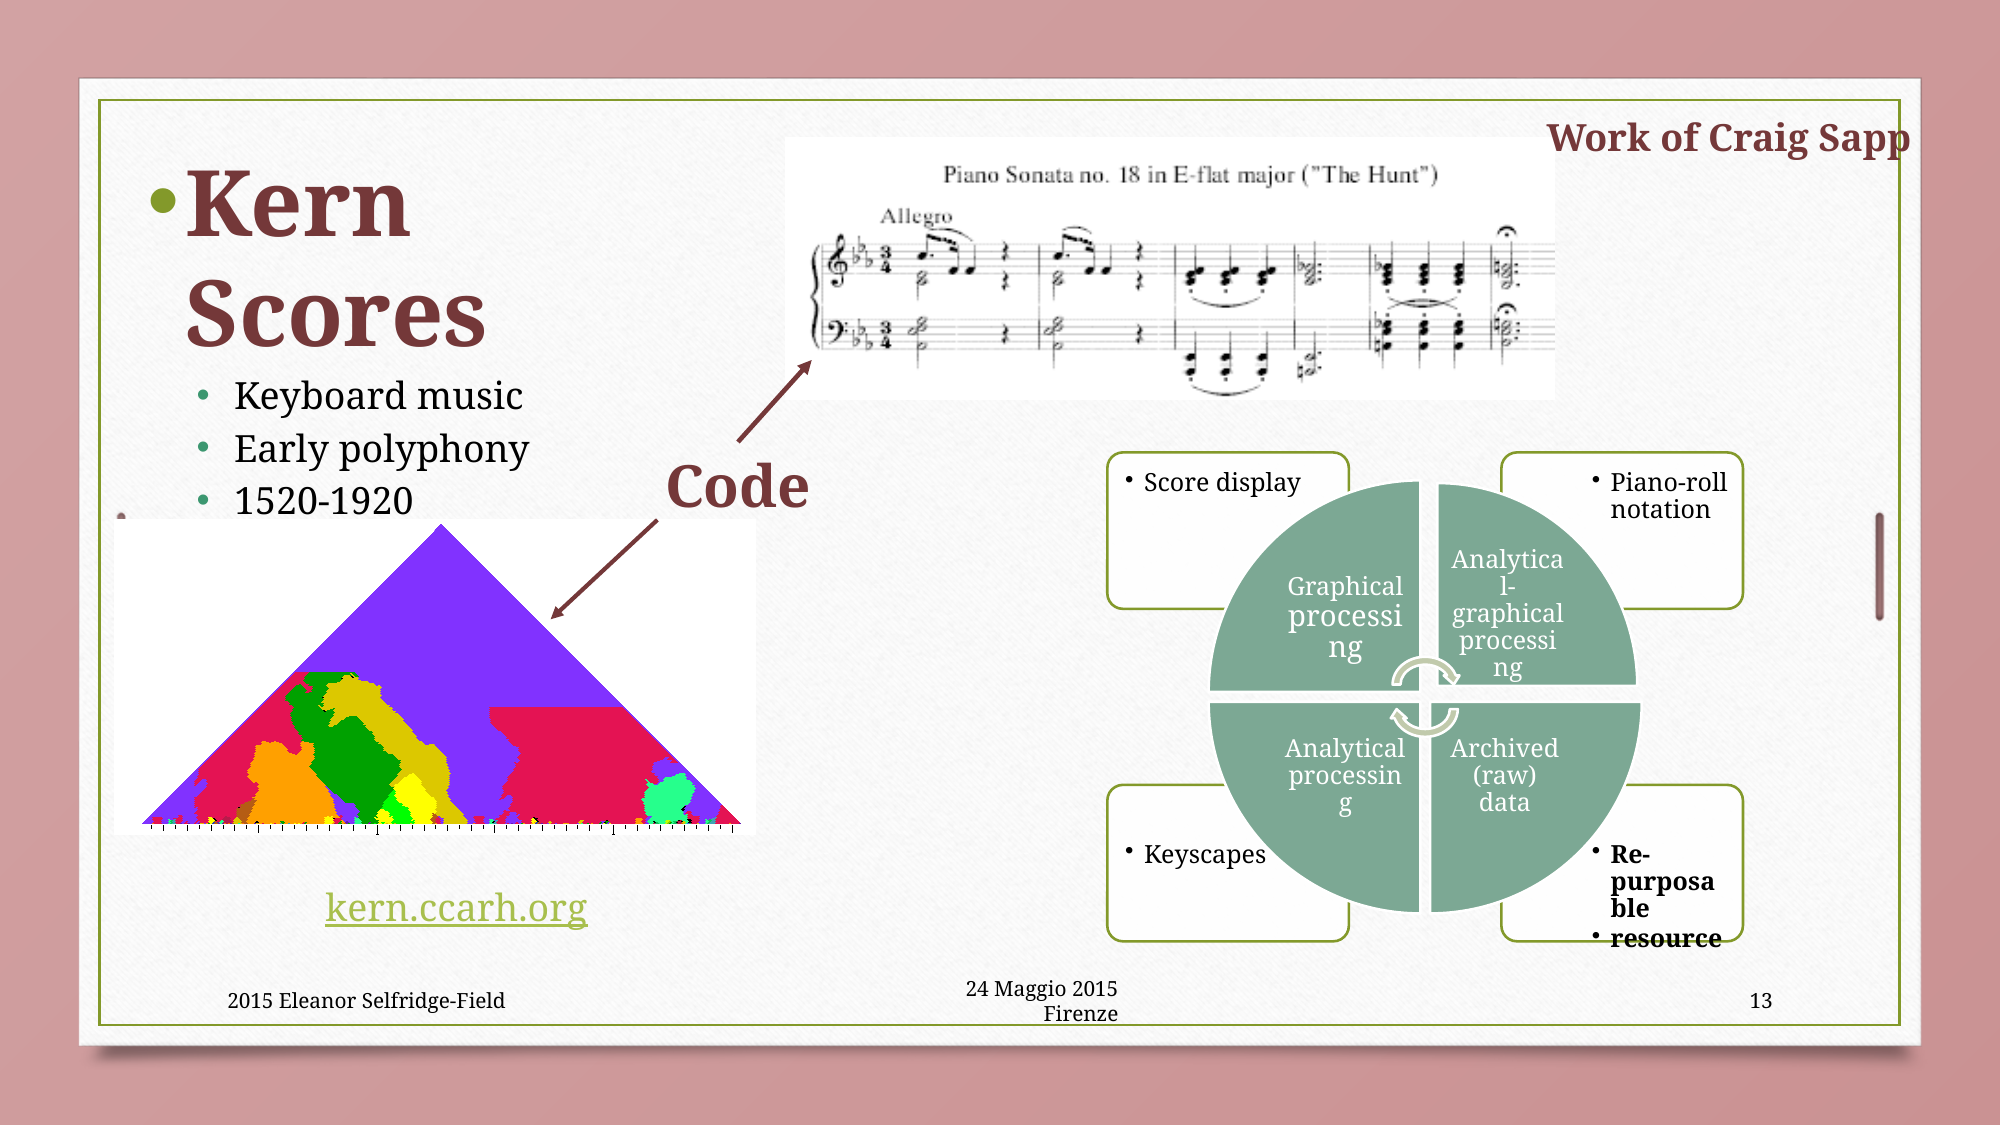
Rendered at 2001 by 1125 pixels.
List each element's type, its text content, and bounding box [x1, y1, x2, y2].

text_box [737, 359, 812, 443]
picture [0, 0, 2000, 1125]
text_box Kern Scores Keyboard music Early polyphony 1520-1920 [114, 835, 715, 1068]
text_box Work of Craig Sapp [1531, 106, 1927, 167]
slide_number 13 [1698, 979, 1788, 1025]
text_box Code [650, 441, 826, 527]
slide_number 24 Maggio 2015 Firenze [870, 977, 1134, 1024]
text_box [1107, 414, 1744, 980]
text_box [550, 519, 658, 620]
footer 2015 Eleanor Selfridge-Field [715, 979, 1411, 1025]
text_box kern.ccarh.org [310, 876, 603, 942]
text_box Kern Scores Keyboard music Early polyphony 1520-1920 [114, 137, 715, 519]
